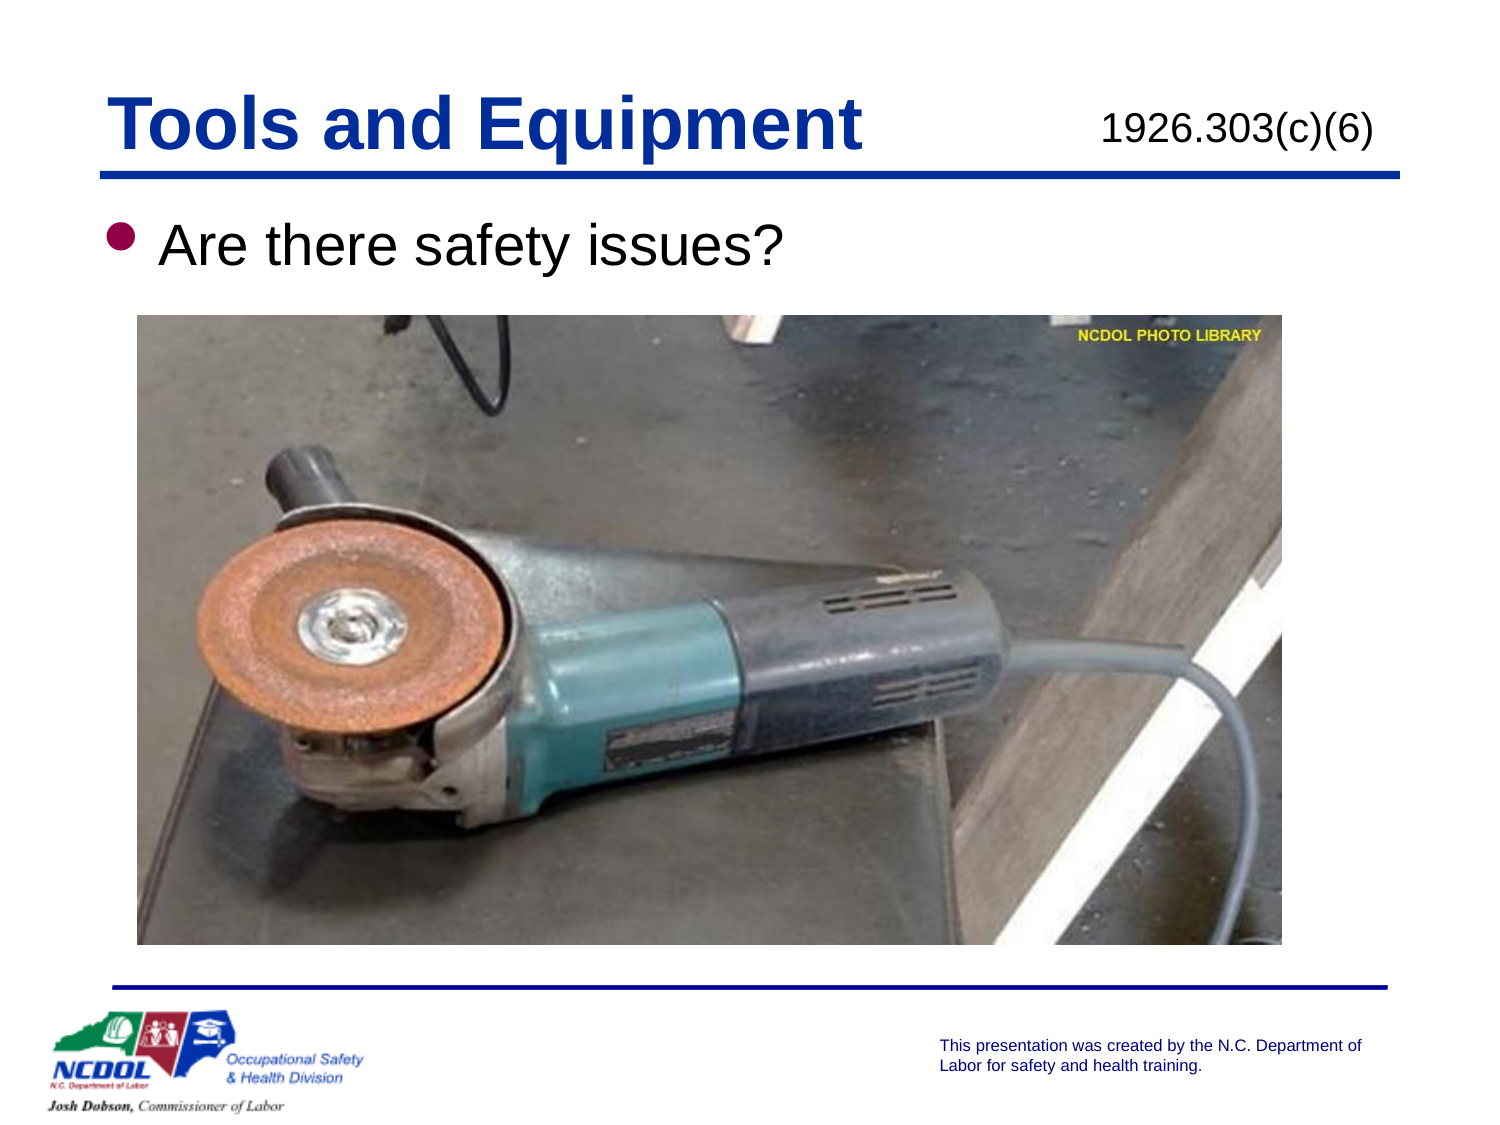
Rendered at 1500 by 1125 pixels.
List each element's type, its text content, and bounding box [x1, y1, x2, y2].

list Are there safety issues? [87, 200, 1400, 975]
text_box 1926.303(c)(6) [1062, 93, 1413, 156]
title Tools and Equipment [99, 75, 1400, 166]
picture [37, 1002, 375, 1123]
picture [137, 315, 1282, 945]
